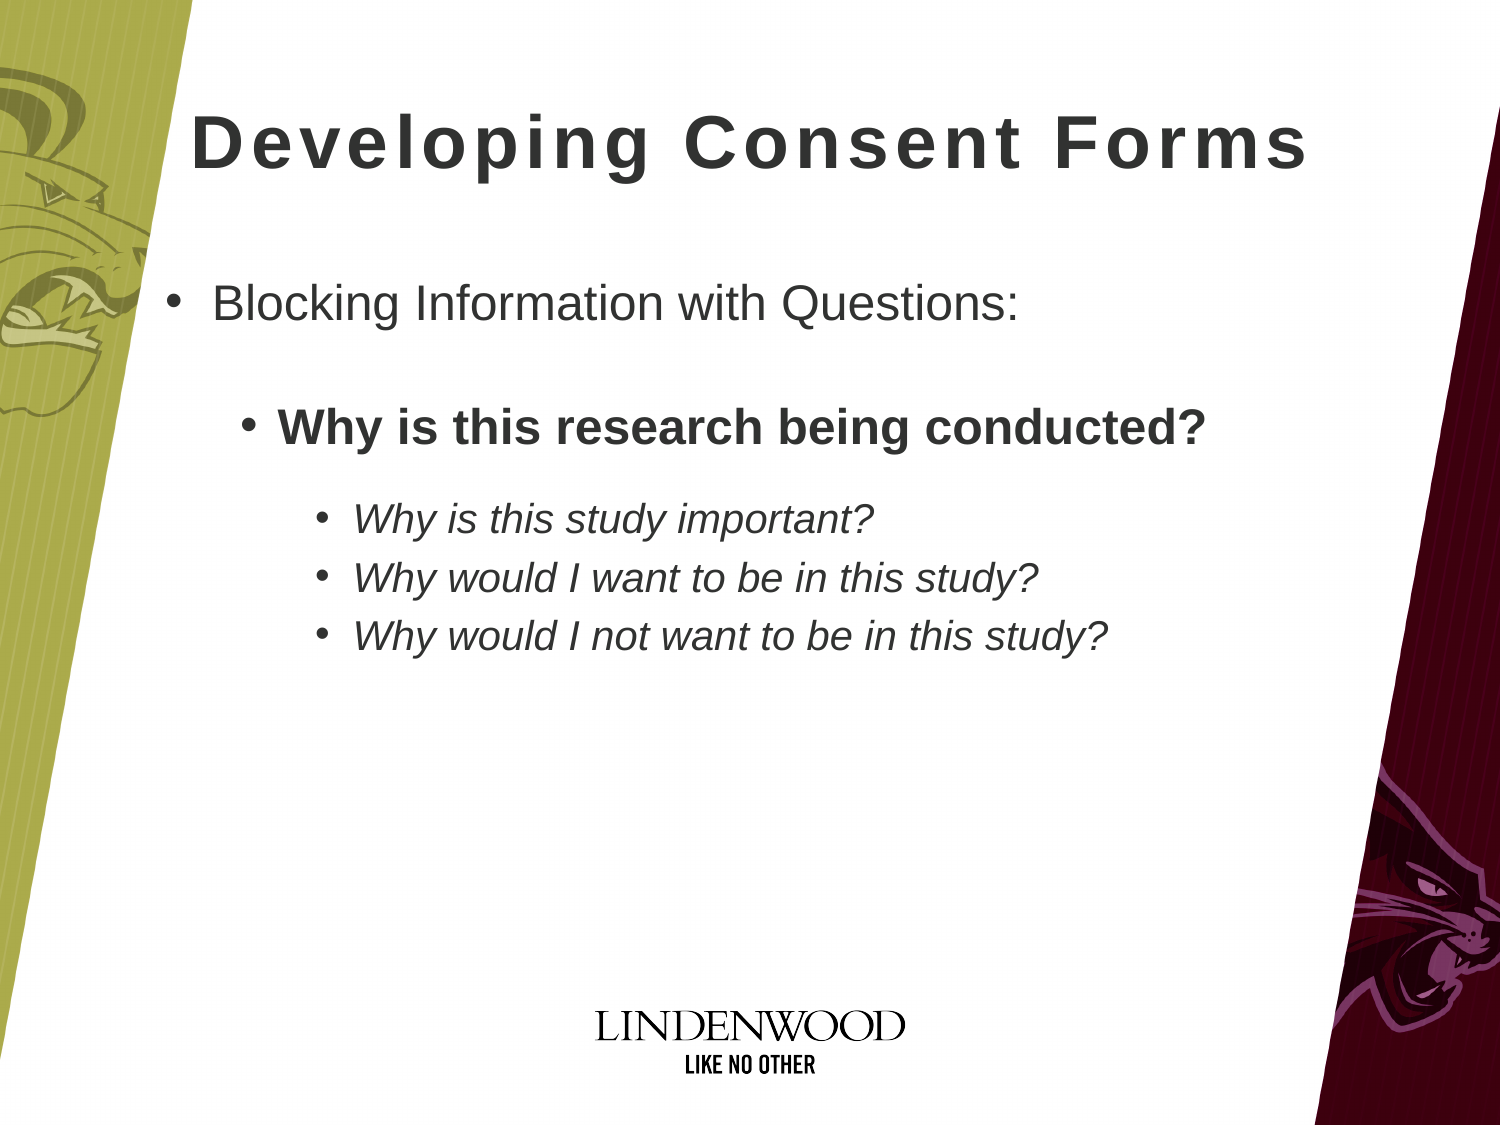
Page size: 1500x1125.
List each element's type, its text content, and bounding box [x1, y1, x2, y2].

title Developing Consent Forms [75, 45, 1425, 233]
list Blocking Information with Questions: Why is this research being conducted? Why is this study important? Why would I want to be in this study? Why would I not want to be in this study? [75, 262, 1425, 1005]
picture [0, 0, 1500, 1125]
